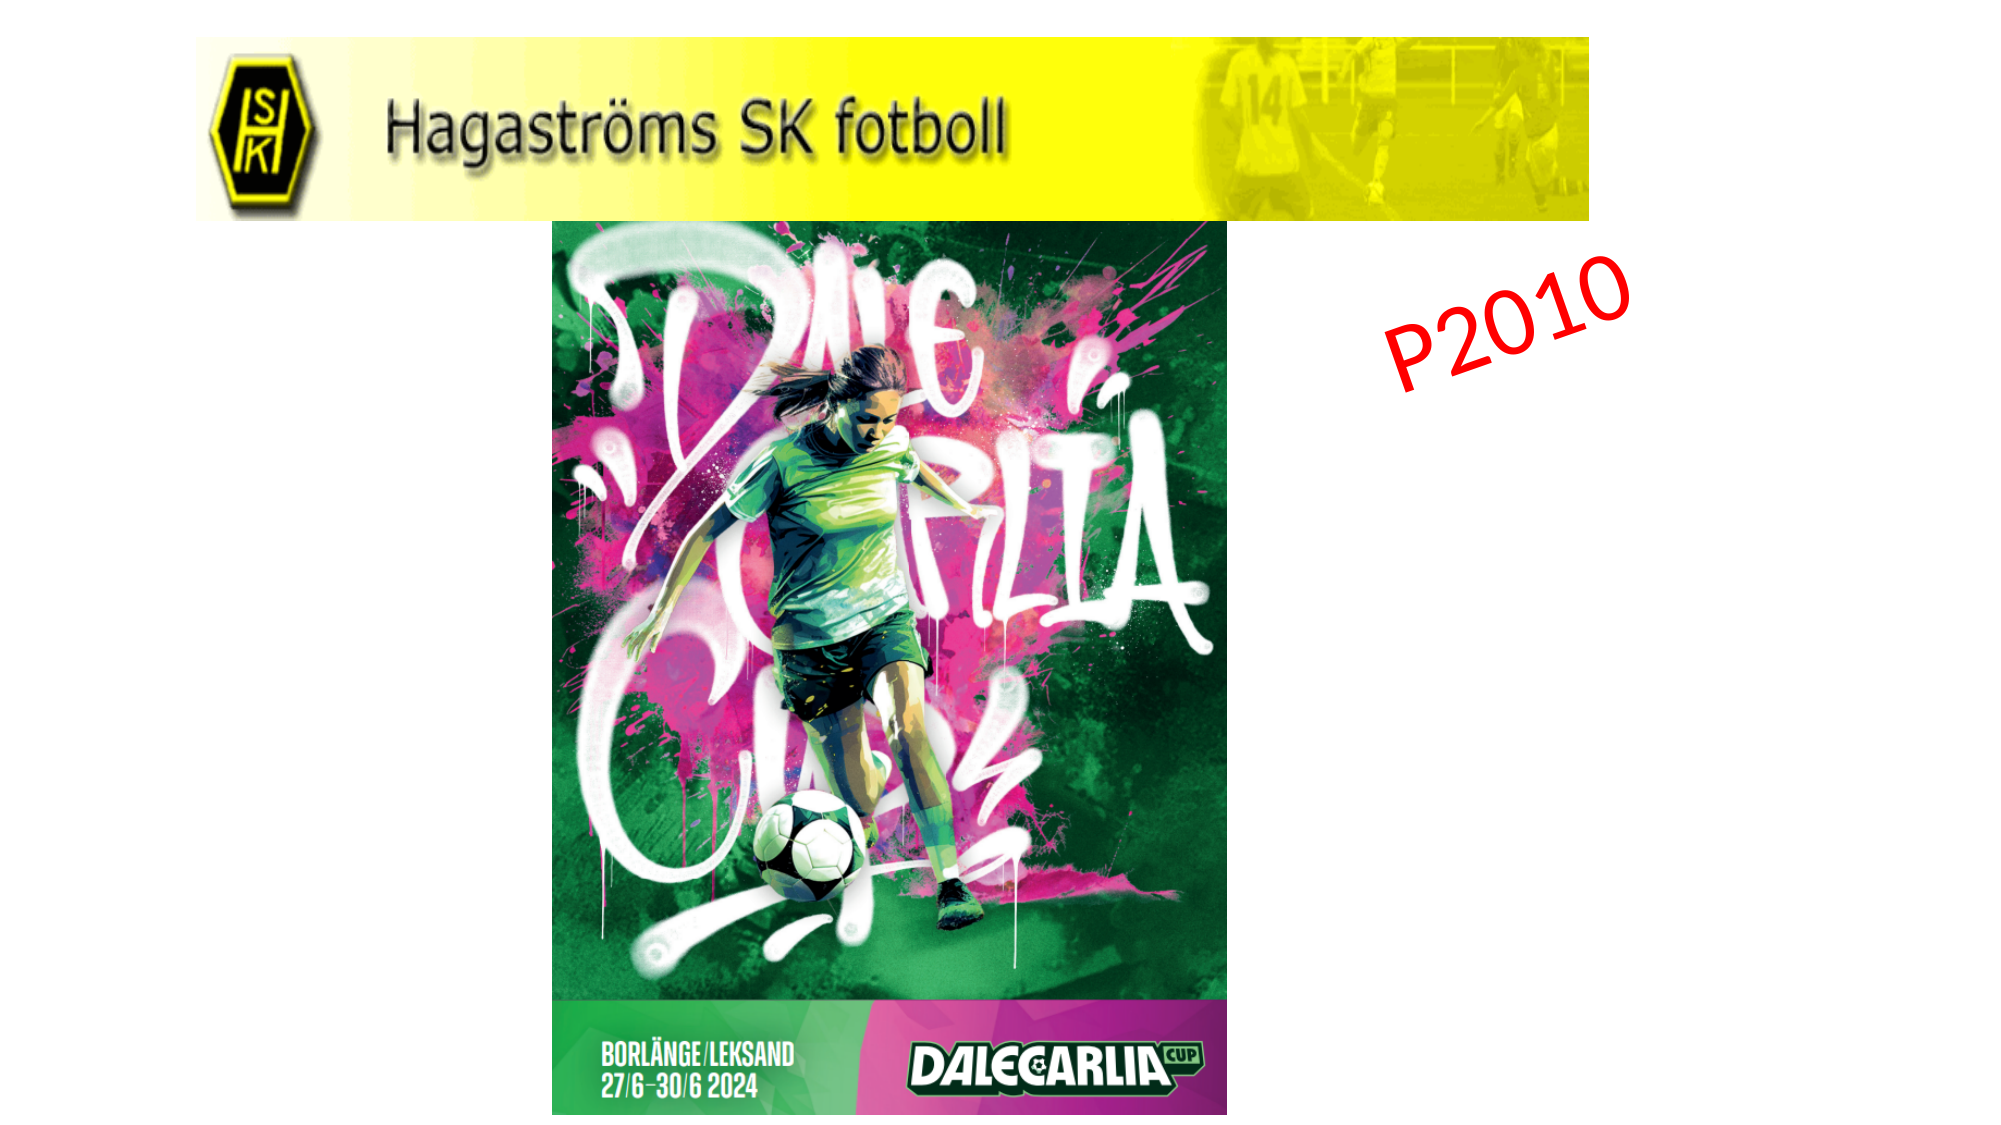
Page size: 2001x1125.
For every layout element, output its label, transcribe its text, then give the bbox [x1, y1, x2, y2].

picture [196, 37, 1589, 1115]
subtitle P2010 [1227, 168, 1788, 432]
